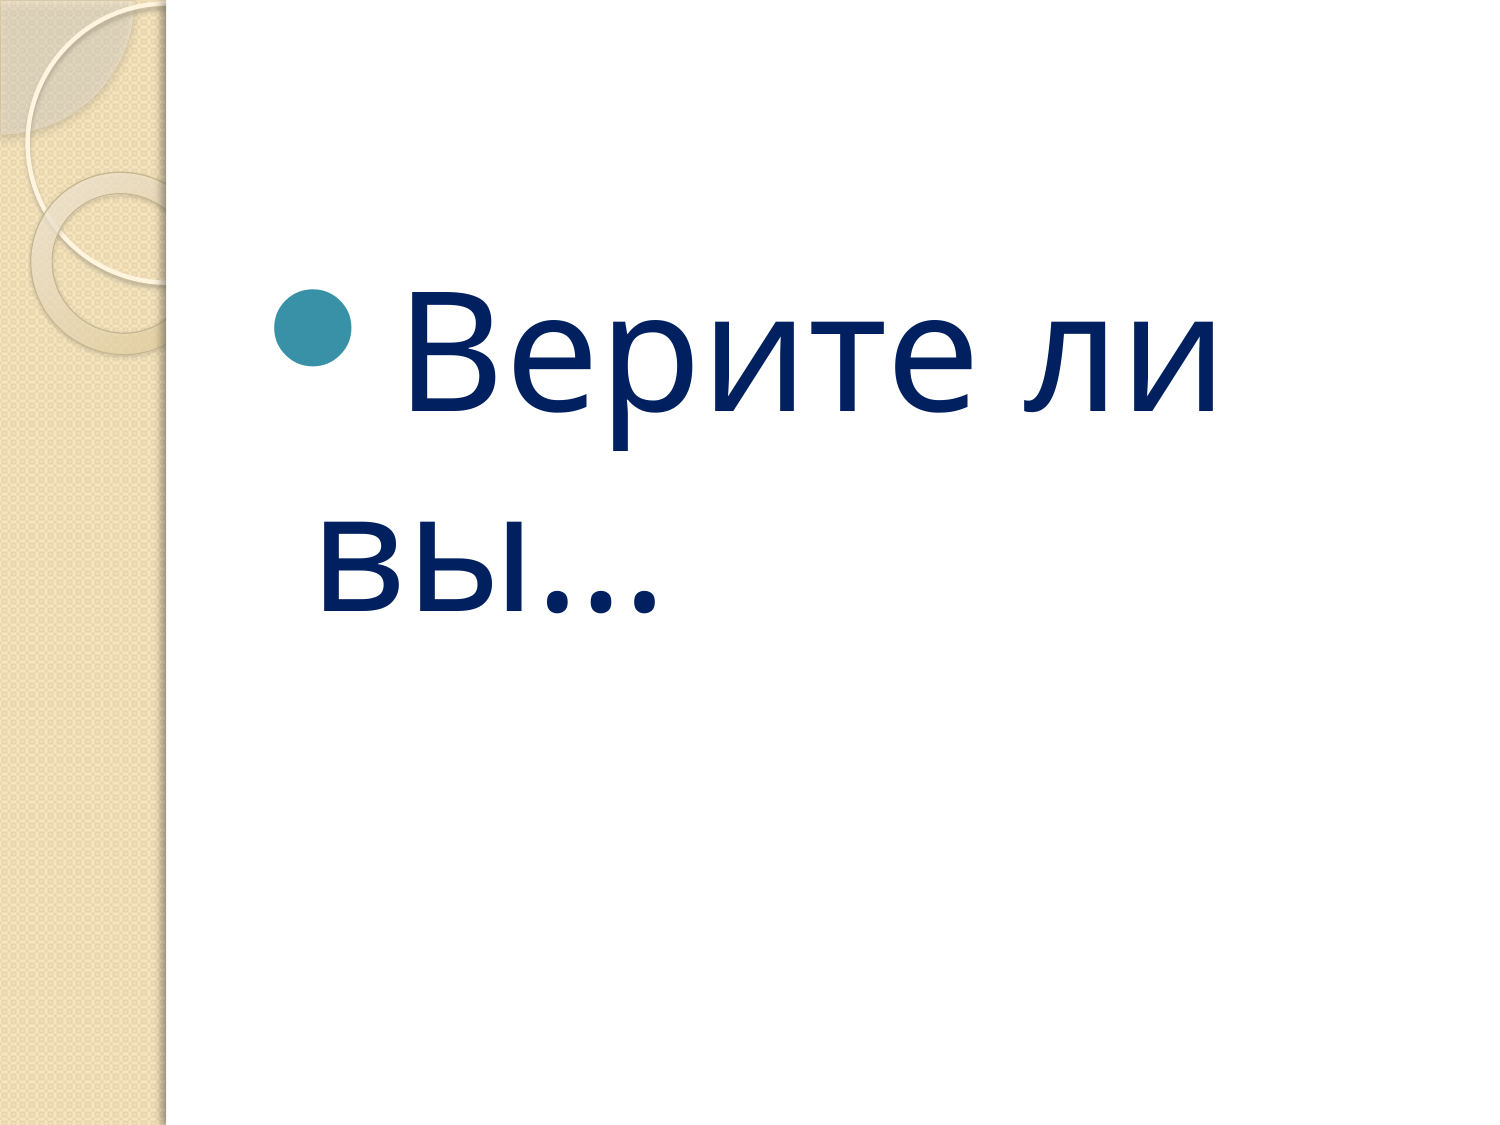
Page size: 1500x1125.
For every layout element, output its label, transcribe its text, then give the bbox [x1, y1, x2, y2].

list Верите ли вы… [235, 237, 1466, 1025]
